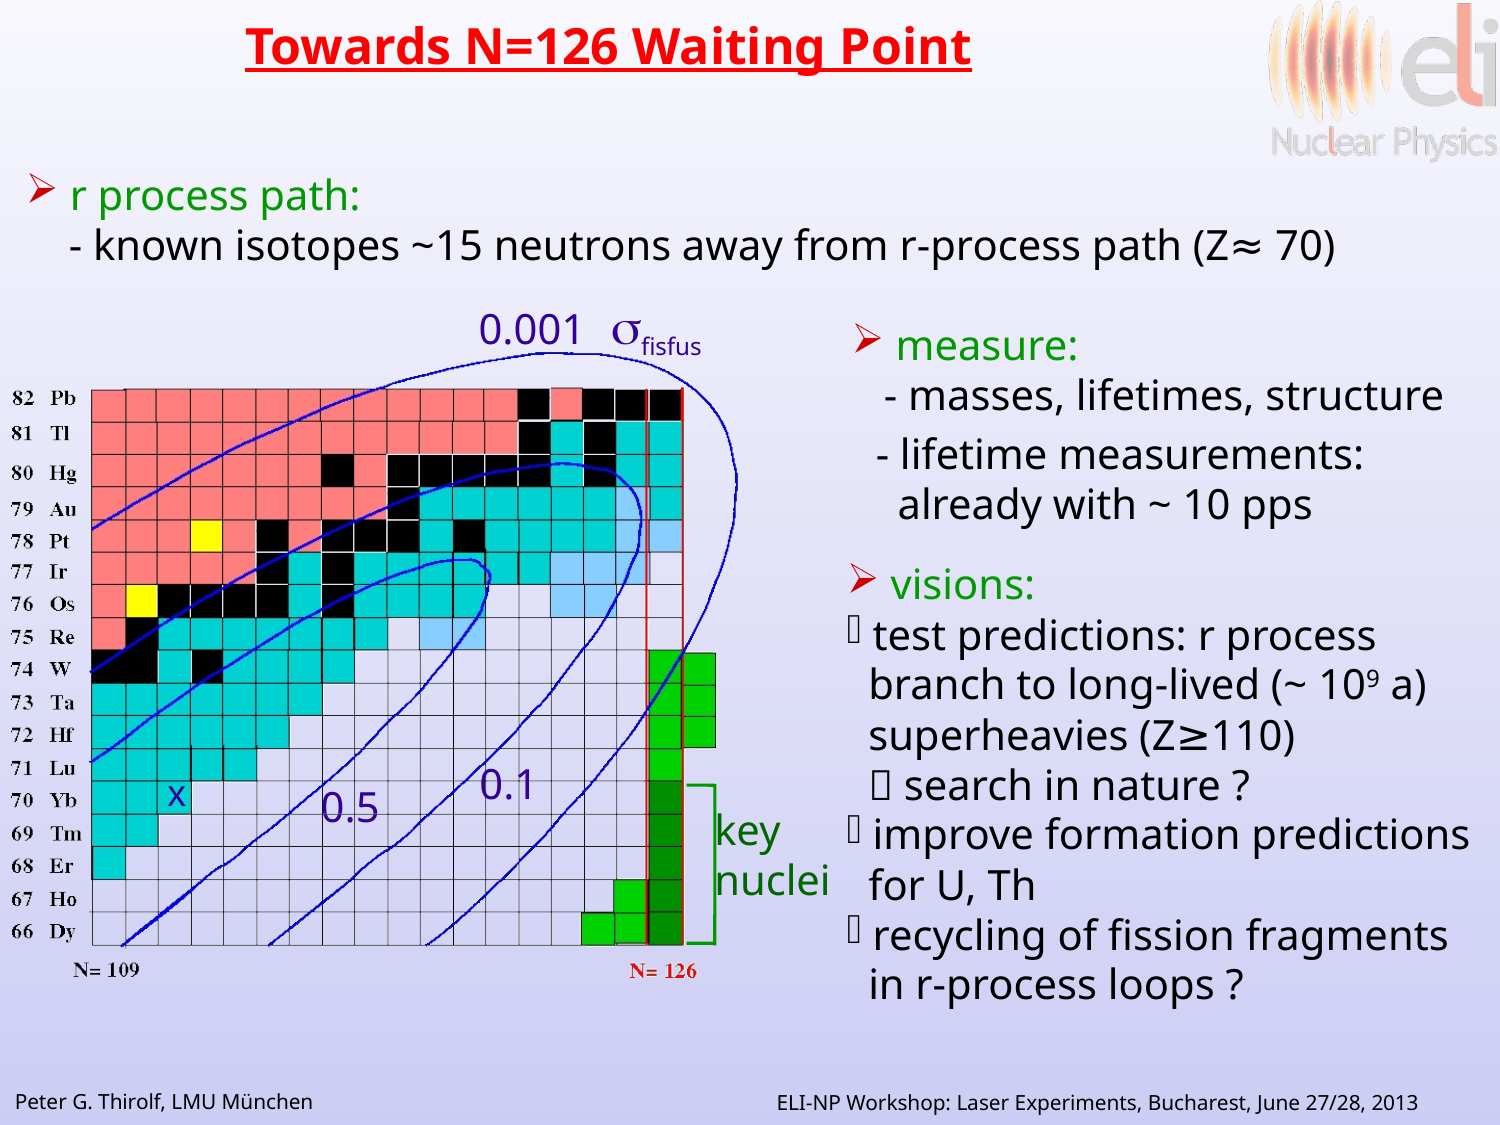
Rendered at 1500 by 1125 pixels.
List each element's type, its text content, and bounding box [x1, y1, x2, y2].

text_box 0.001 sfisfus [463, 287, 717, 349]
text_box Towards N=126 Waiting Point [230, 7, 1223, 82]
picture [1265, 0, 1500, 165]
text_box - lifetime measurements: already with ~ 10 pps [861, 426, 1380, 536]
text_box key nuclei [744, 796, 846, 912]
footer ELI-NP Workshop: Laser Experiments, Bucharest, June 27/28, 2013 [761, 1082, 1493, 1125]
text_box r process path: - known isotopes ~15 neutrons away from r-process path (Z≈ 70) [11, 160, 1351, 276]
picture [11, 351, 739, 978]
text_box visions: test predictions: r process branch to long-lived (~ 109 a) superheavies (Z≥110)  search in nature ? improve formation predictions for U, Th recycling of fission fragments in r-process loops ? [832, 550, 1500, 1016]
text_box measure: - masses, lifetimes, structure [836, 311, 1460, 426]
